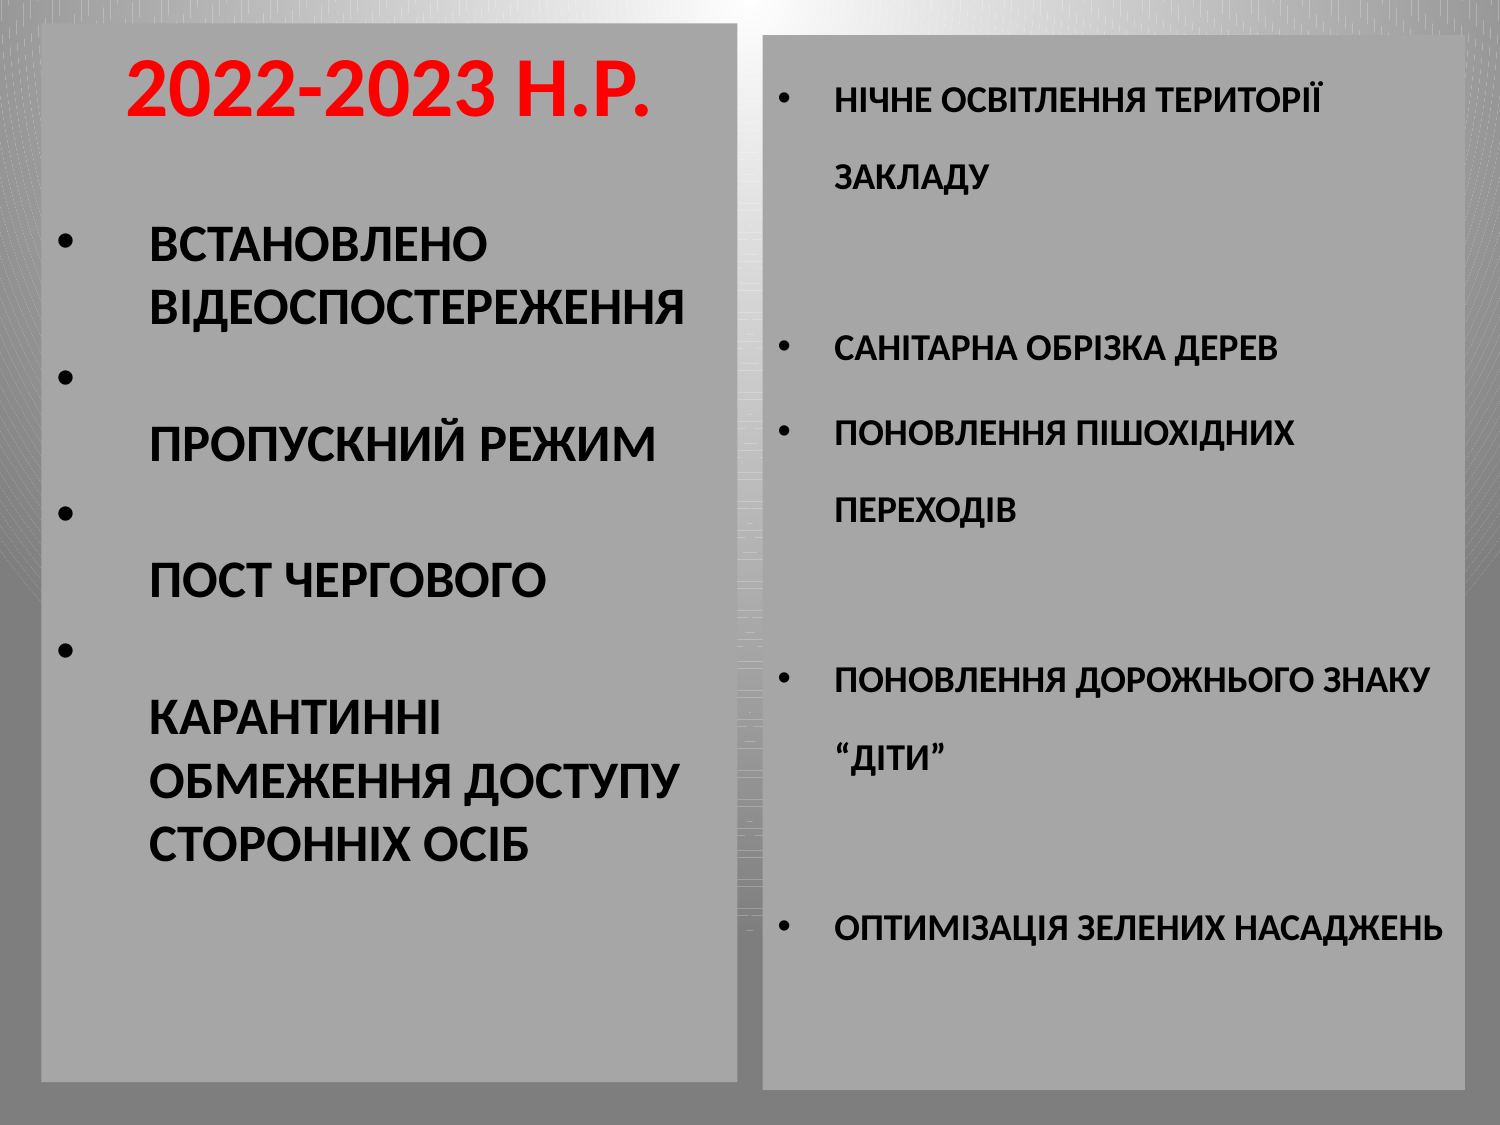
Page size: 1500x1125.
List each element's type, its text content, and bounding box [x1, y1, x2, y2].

list 2022-2023 Н.Р. ВСТАНОВЛЕНО ВІДЕОСПОСТЕРЕЖЕННЯ ПРОПУСКНИЙ РЕЖИМ ПОСТ ЧЕРГОВОГО КАРАНТИННІ ОБМЕЖЕННЯ ДОСТУПУ СТОРОННІХ ОСІБ [41, 23, 738, 1083]
list НІЧНЕ ОСВІТЛЕННЯ ТЕРИТОРІЇ ЗАКЛАДУ САНІТАРНА ОБРІЗКА ДЕРЕВ ПОНОВЛЕННЯ ПІШОХІДНИХ ПЕРЕХОДІВ ПОНОВЛЕННЯ ДОРОЖНЬОГО ЗНАКУ “ДІТИ” ОПТИМІЗАЦІЯ ЗЕЛЕНИХ НАСАДЖЕНЬ [762, 35, 1465, 1090]
